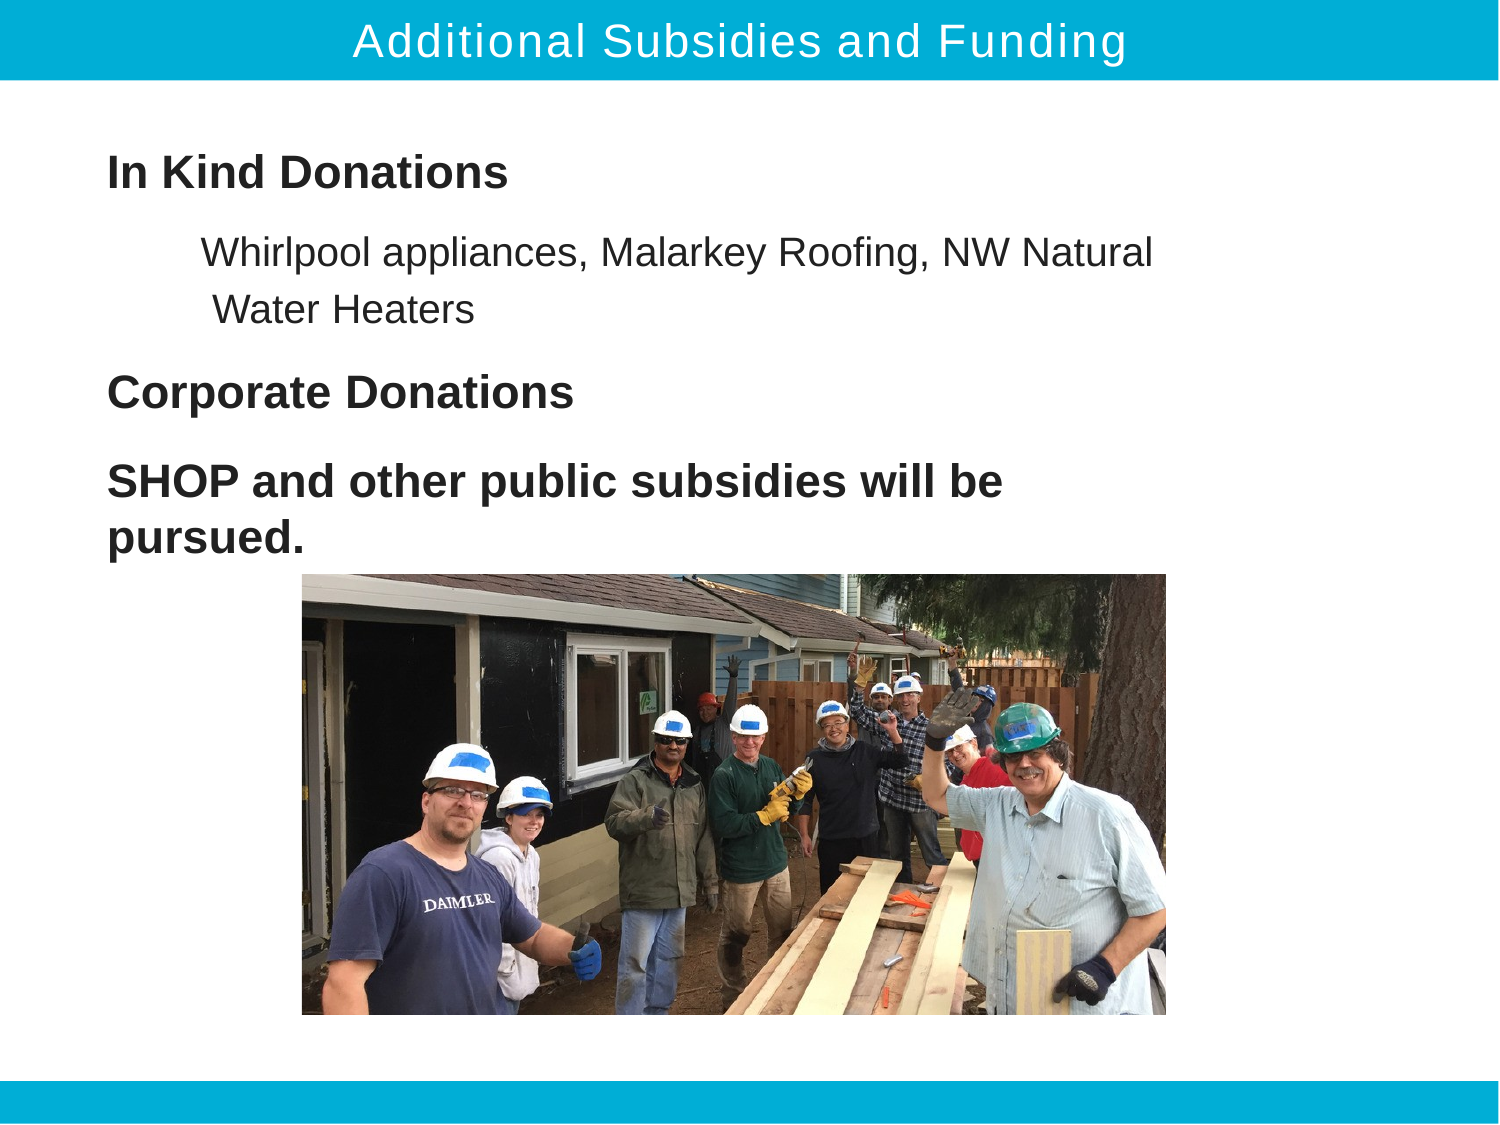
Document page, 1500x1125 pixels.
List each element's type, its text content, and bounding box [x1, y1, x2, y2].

text_box In Kind Donations Whirlpool appliances, Malarkey Roofing, NW Natural Water Heaters Corporate Donations SHOP and other public subsidies will be pursued. [105, 109, 1222, 564]
title Additional Subsidies and Funding [350, 8, 1139, 109]
text_box [301, 574, 1166, 1015]
